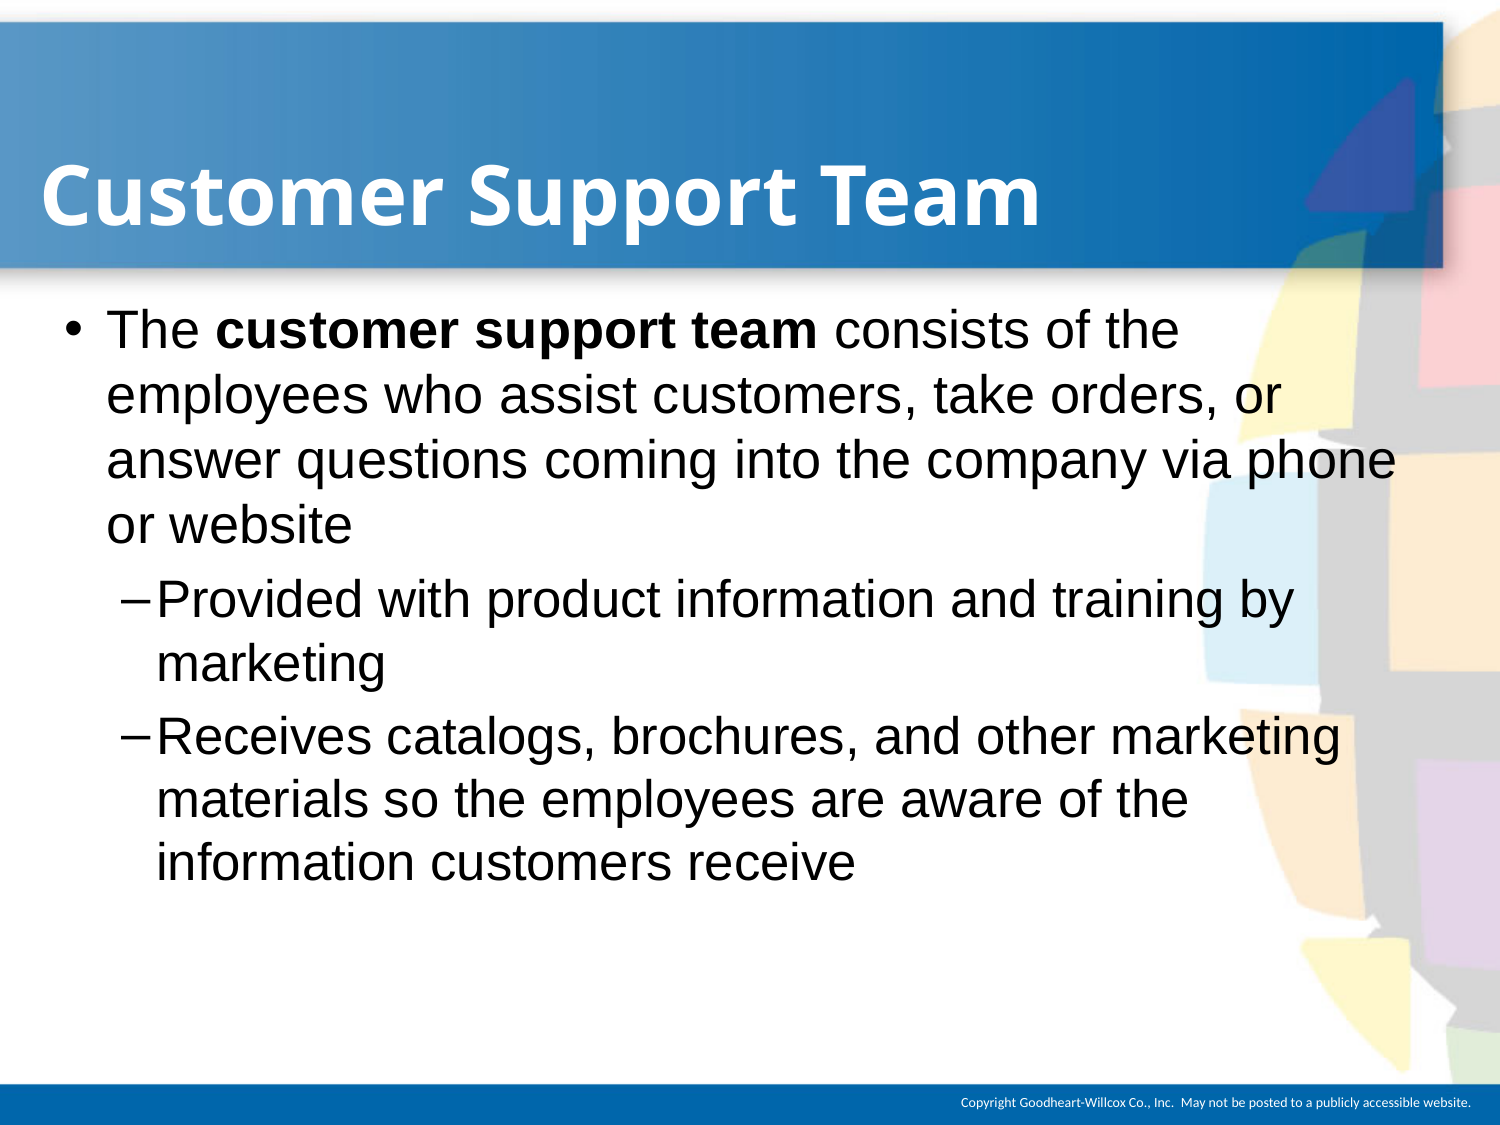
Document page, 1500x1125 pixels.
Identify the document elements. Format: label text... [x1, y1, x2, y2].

picture [0, 0, 1500, 1125]
list The customer support team consists of the employees who assist customers, take orders, or answer questions coming into the company via phone or website Provided with product information and training by marketing Receives catalogs, brochures, and other marketing materials so the employees are aware of the information customers receive [50, 287, 1438, 1075]
title Customer Support Team [24, 37, 1426, 251]
